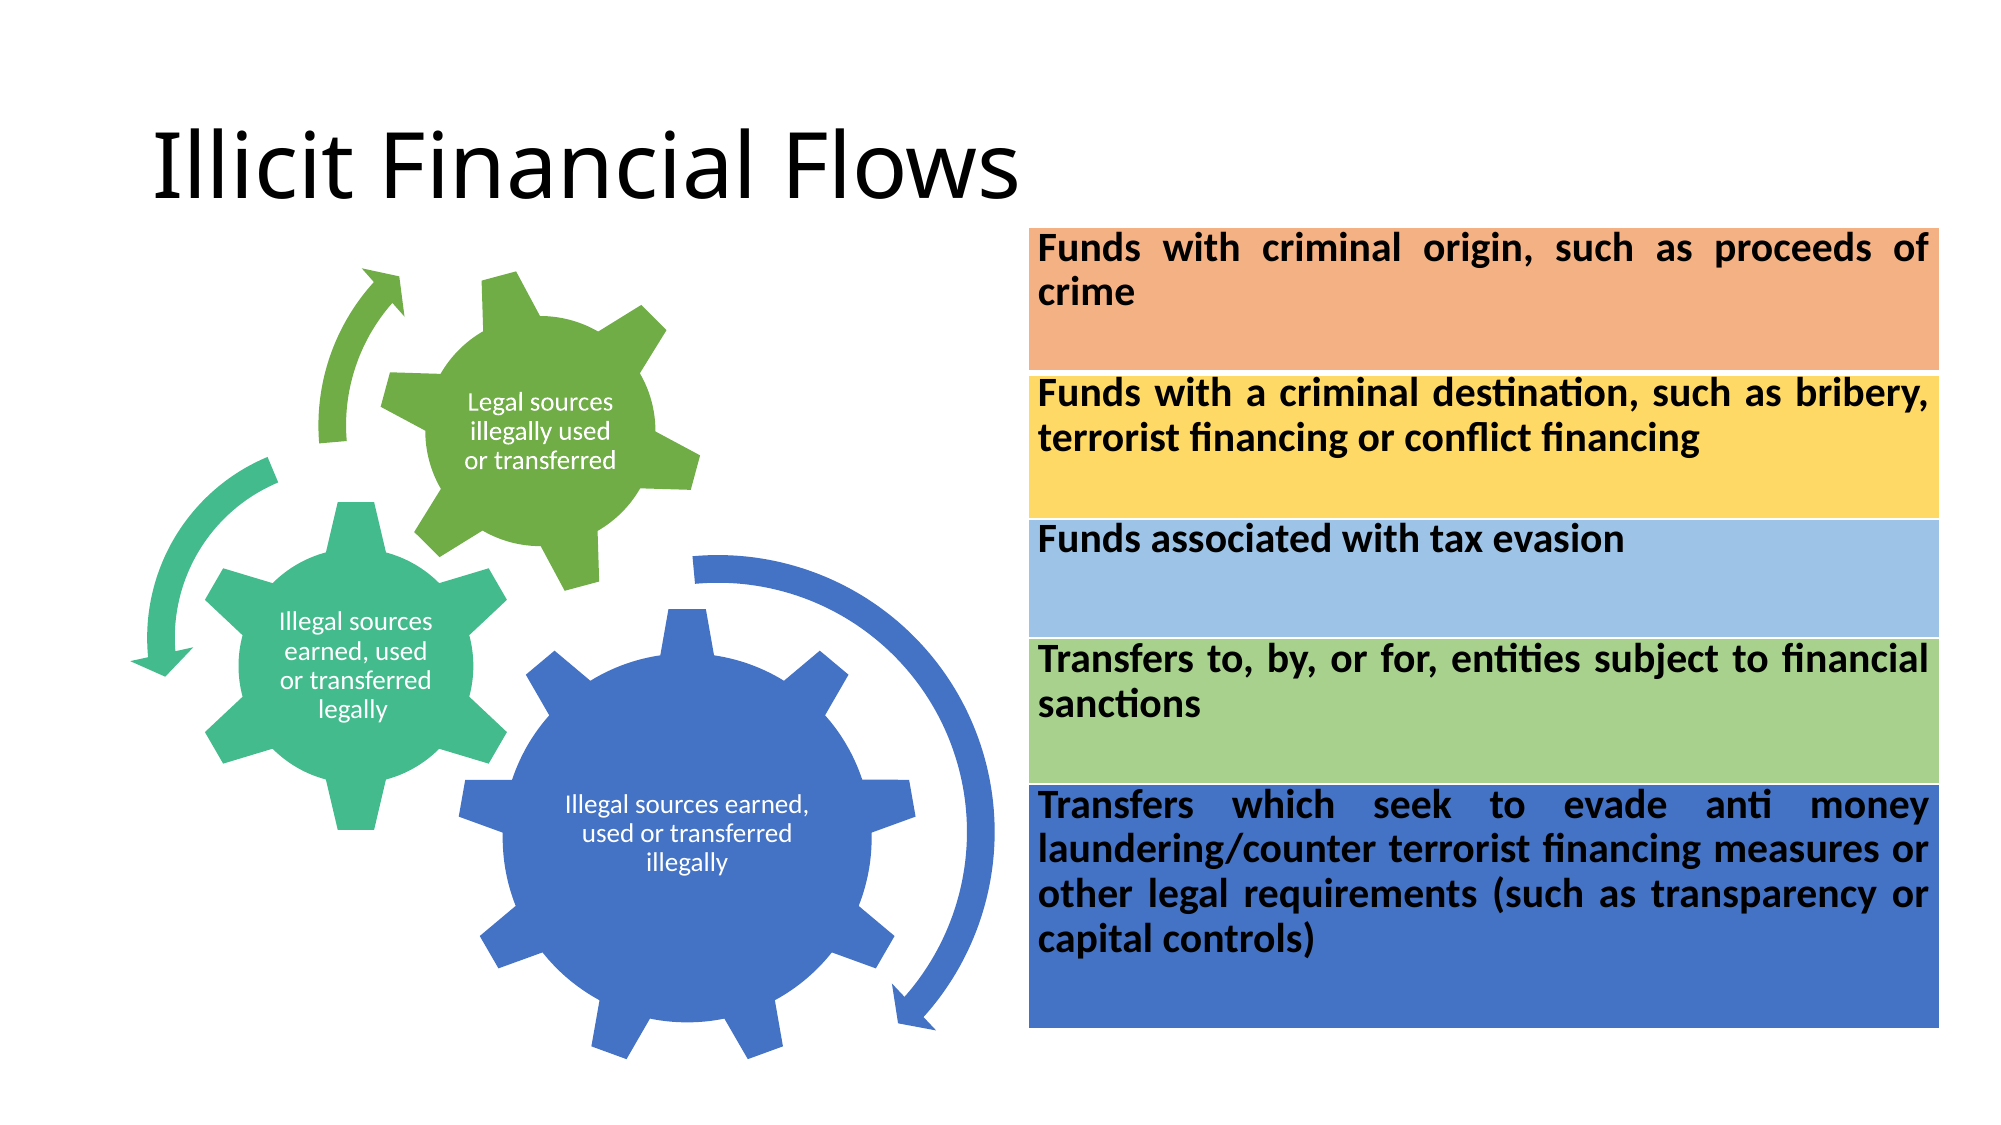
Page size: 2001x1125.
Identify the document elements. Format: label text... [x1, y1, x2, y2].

table_cell Transfers to, by, or for, entities subject to financial sanctions [1029, 639, 1939, 783]
table_cell Transfers which seek to evade anti money laundering/counter terrorist financing measures or other legal requirements (such as transparency or capital controls) [1029, 785, 1939, 1028]
table_cell Funds with a criminal destination, such as bribery, terrorist financing or conflict financing [1029, 376, 1939, 518]
table_cell Funds associated with tax evasion [1029, 520, 1939, 637]
table_header Funds with criminal origin, such as proceeds of crime [1029, 228, 1939, 370]
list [46, 229, 951, 1069]
title Illicit Financial Flows [137, 59, 1863, 278]
